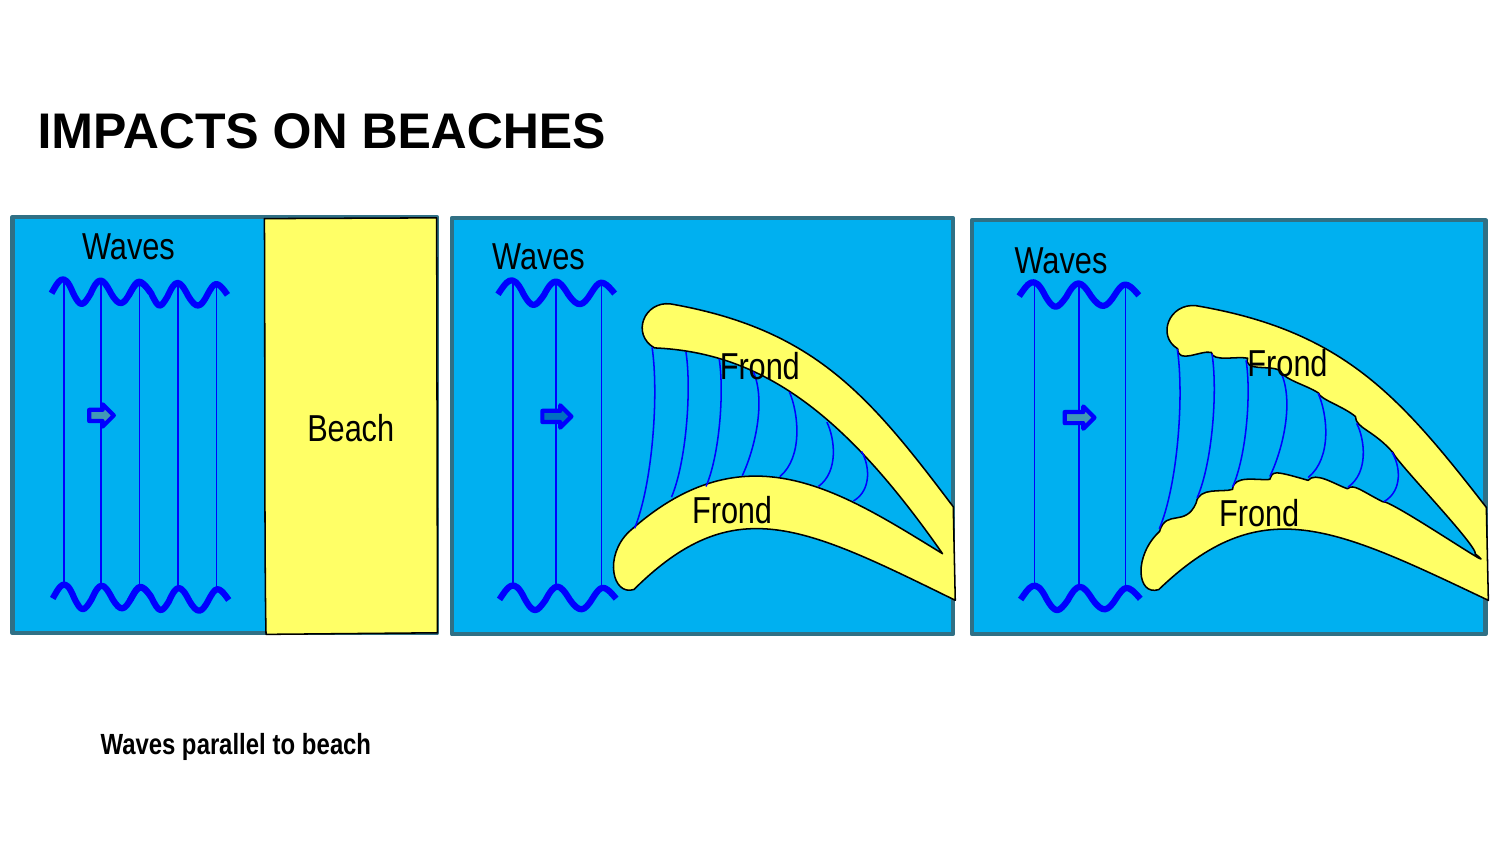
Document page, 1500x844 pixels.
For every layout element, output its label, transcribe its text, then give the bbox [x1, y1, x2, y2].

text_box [971, 219, 1500, 635]
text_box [451, 217, 956, 635]
list Waves parallel to beach [61, 721, 411, 769]
title IMPACTS ON BEACHES [0, 22, 1500, 167]
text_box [12, 214, 438, 635]
